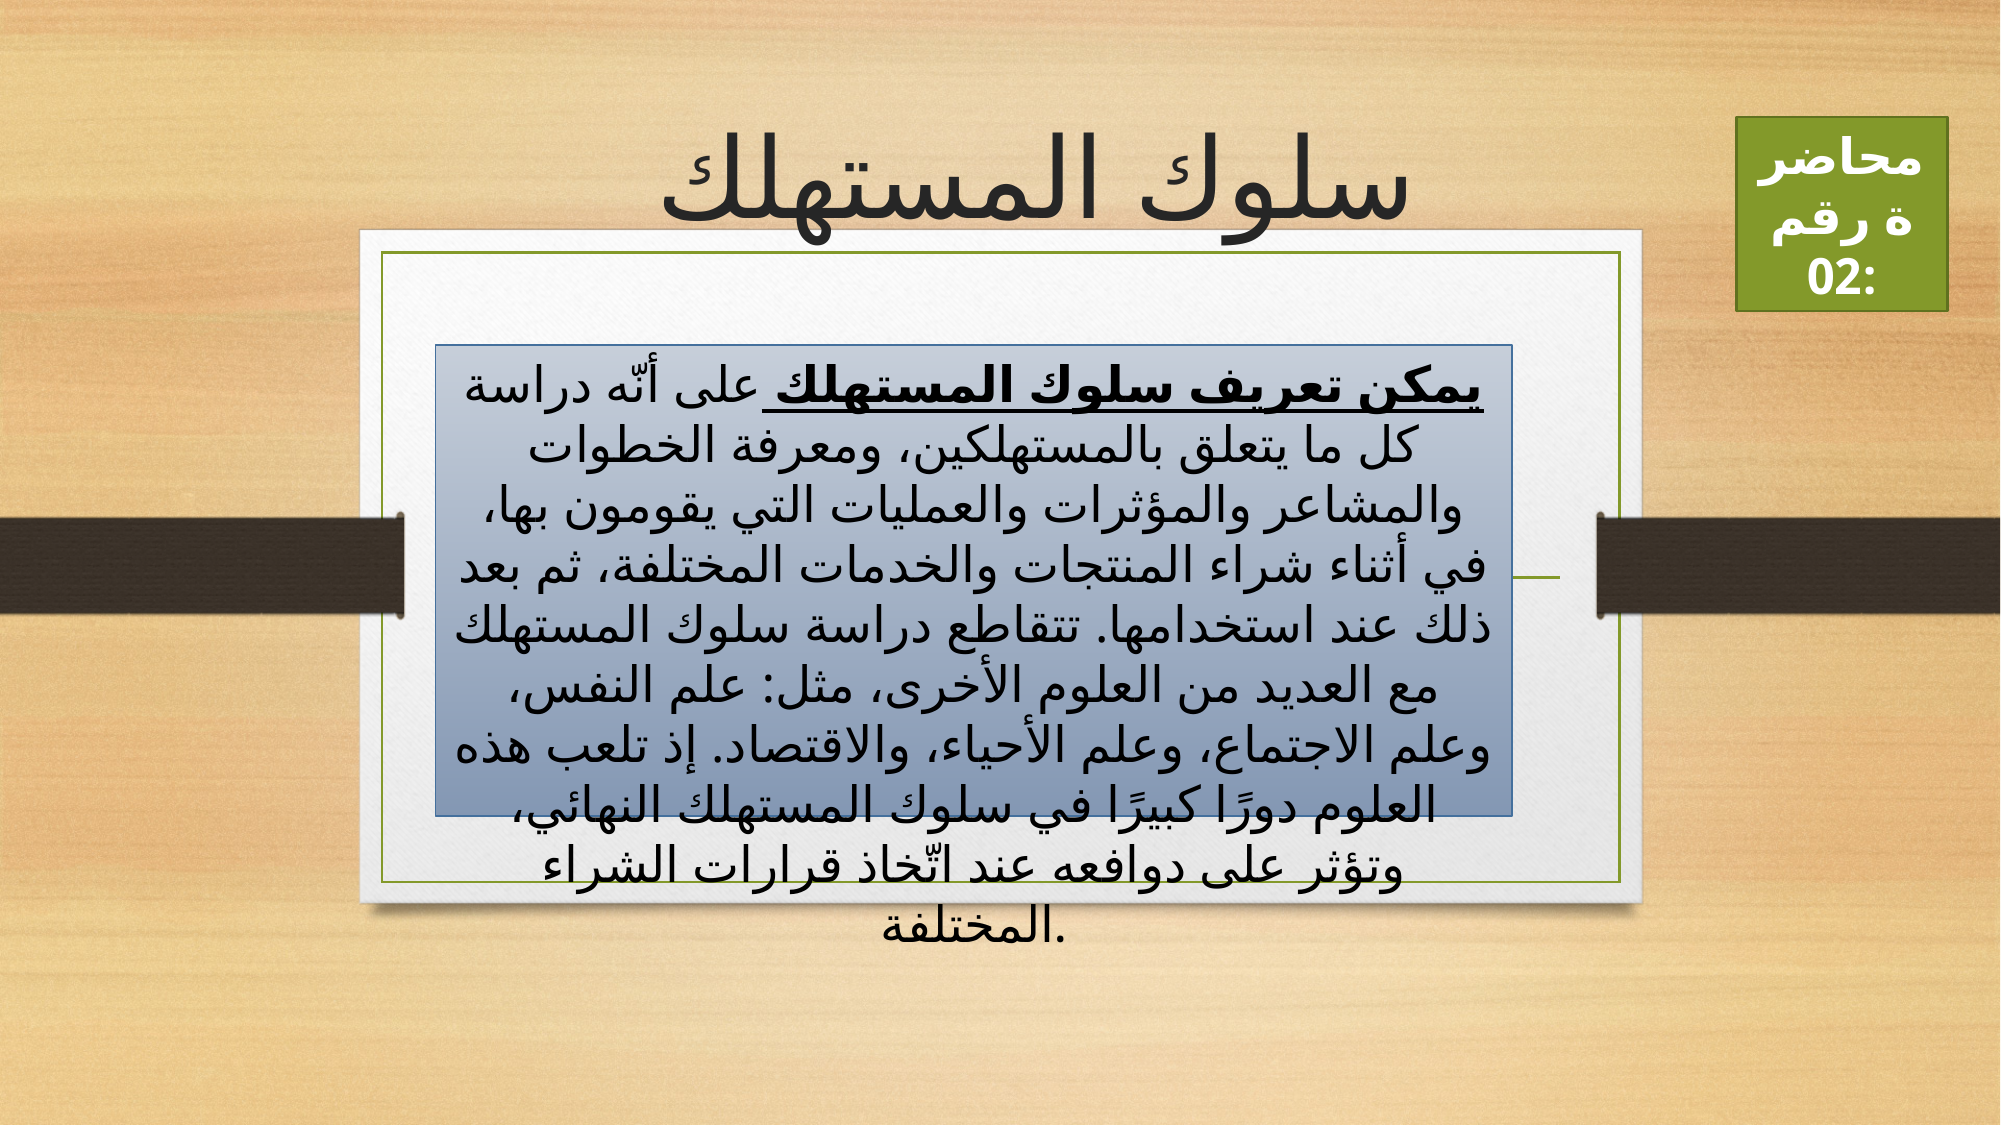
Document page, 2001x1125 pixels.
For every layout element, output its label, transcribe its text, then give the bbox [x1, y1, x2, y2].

subtitle يمكن تعريف سلوك المستهلك على أنّه دراسة كل ما يتعلق بالمستهلكين، ومعرفة الخطوات والمشاعر والمؤثرات والعمليات التي يقومون بها، في أثناء شراء المنتجات والخدمات المختلفة، ثم بعد ذلك عند استخدامها. تتقاطع دراسة سلوك المستهلك مع العديد من العلوم الأخرى، مثل: علم النفس، وعلم الاجتماع، وعلم الأحياء، والاقتصاد. إذ تلعب هذه العلوم دورًا كبيرًا في سلوك المستهلك النهائي، وتؤثر على دوافعه عند اتّخاذ قرارات الشراء المختلفة. [435, 344, 1513, 817]
title سلوك المستهلك [477, 0, 1596, 249]
picture [0, 0, 2001, 1125]
text_box محاضرة رقم 02: [1735, 116, 1949, 312]
